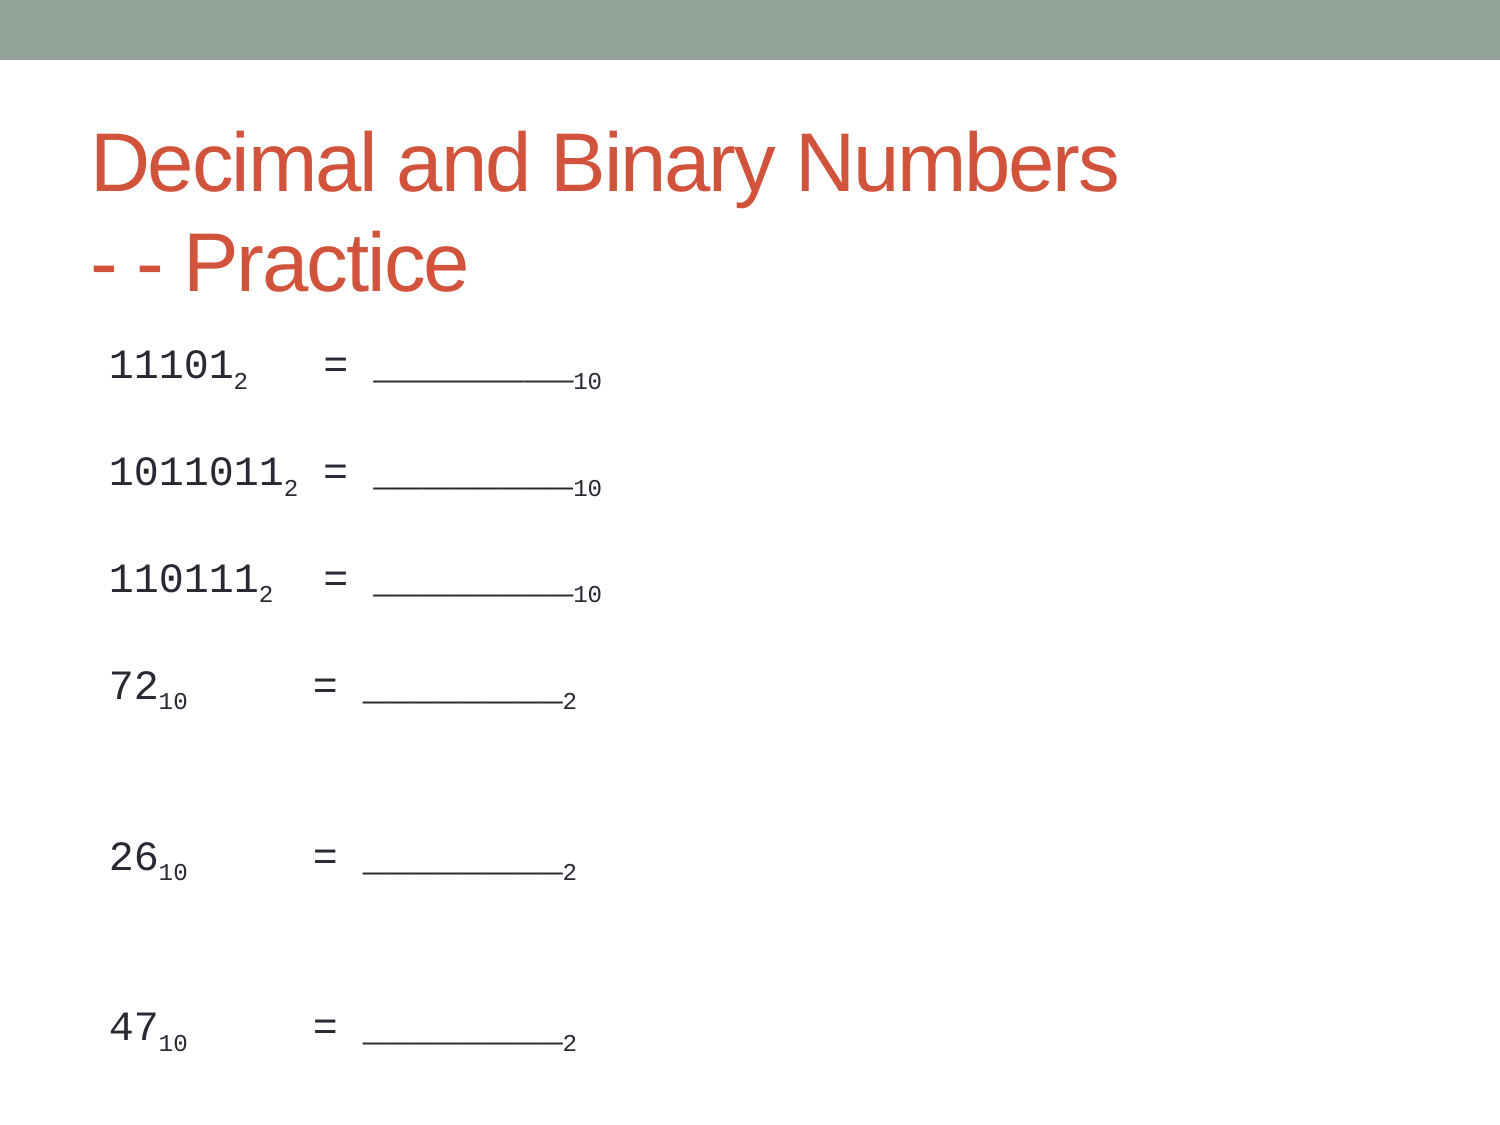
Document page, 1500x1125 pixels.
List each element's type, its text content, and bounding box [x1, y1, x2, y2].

title Decimal and Binary Numbers - - Practice [75, 87, 1425, 330]
list 111012 = ________10 10110112 = ________10 1101112 = ________10 7210 = ________2 2610 = ________2 4710 = ________2 [93, 329, 675, 1021]
